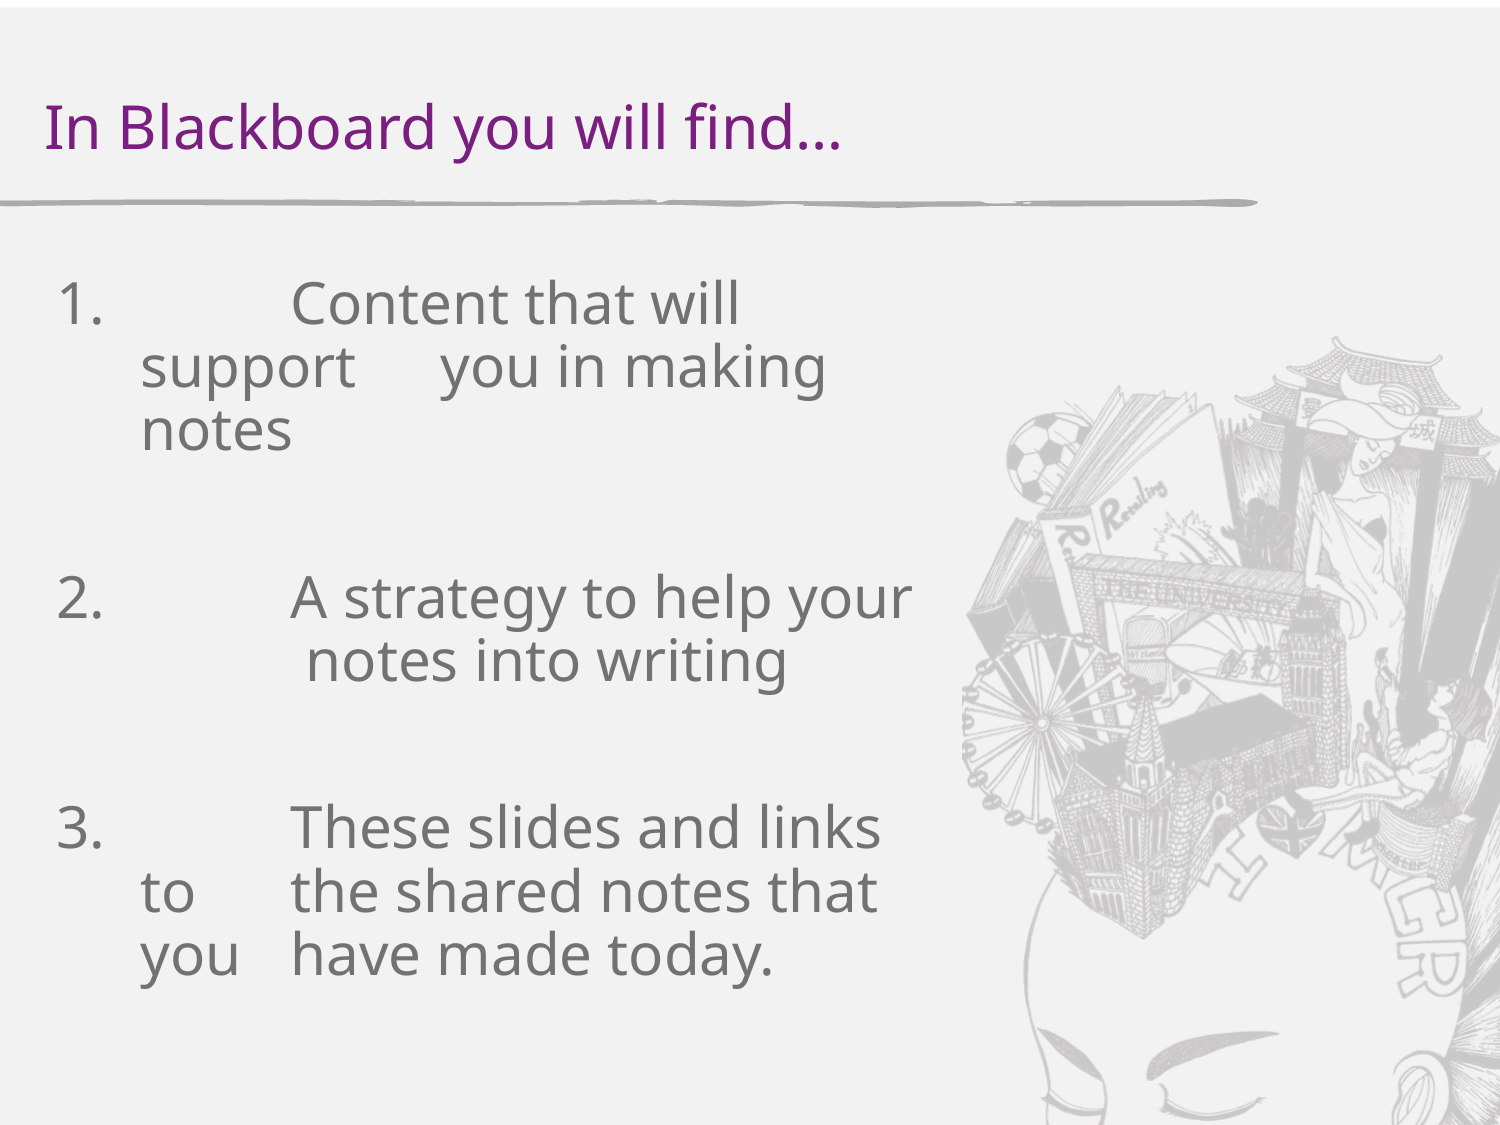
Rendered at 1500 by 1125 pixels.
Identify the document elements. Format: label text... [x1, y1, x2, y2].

list In Blackboard you will find… [1, 5, 1230, 171]
picture [0, 199, 1258, 208]
list Content that will support you in making notes A strategy to help your notes into writing These slides and links to the shared notes that you have made today. [41, 267, 951, 1083]
